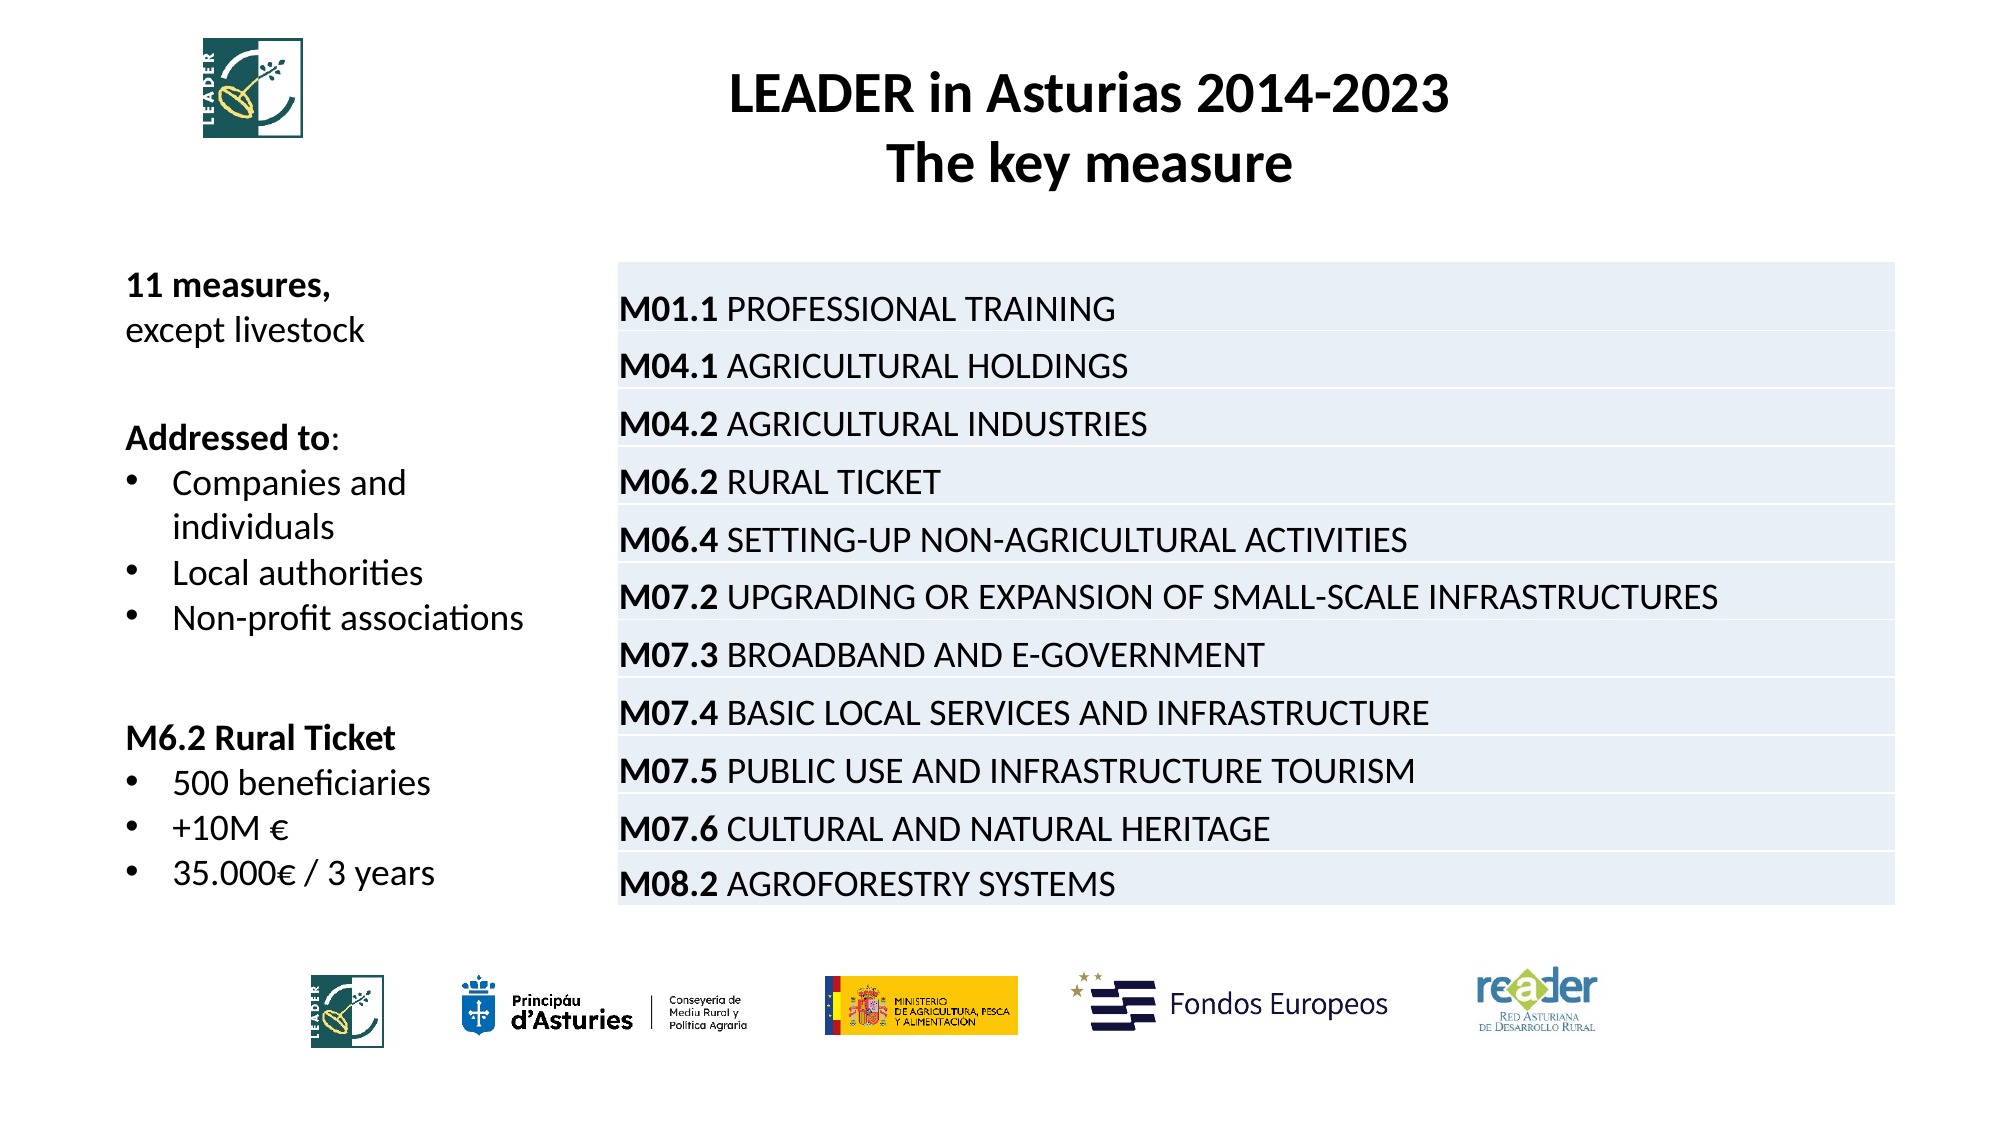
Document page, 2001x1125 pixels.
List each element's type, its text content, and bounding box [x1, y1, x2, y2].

table_cell M07.3 BROADBAND AND E-GOVERNMENT [618, 620, 1895, 676]
picture [203, 38, 303, 138]
table_cell M08.2 AGROFORESTRY SYSTEMS [618, 852, 1895, 905]
picture [1064, 965, 1393, 1036]
text_box LEADER in Asturias 2014-2023 The key measure [450, 46, 1730, 201]
table_cell M04.2 AGRICULTURAL INDUSTRIES [618, 389, 1895, 445]
picture [825, 976, 1019, 1035]
picture [1461, 959, 1614, 1041]
table_header M01.1 PROFESSIONAL TRAINING [618, 262, 1895, 330]
table_cell M06.4 SETTING-UP NON-AGRICULTURAL ACTIVITIES [618, 505, 1895, 561]
picture [311, 975, 384, 1048]
table_cell M07.6 CULTURAL AND NATURAL HERITAGE [635, 794, 1895, 850]
text_box M6.2 Rural Ticket 500 beneficiaries +10M € 35.000€ / 3 years [110, 705, 635, 901]
table_cell M04.1 AGRICULTURAL HOLDINGS [618, 331, 1895, 387]
table_cell M07.4 BASIC LOCAL SERVICES AND INFRASTRUCTURE [618, 678, 1895, 734]
table_cell M07.2 UPGRADING OR EXPANSION OF SMALL-SCALE INFRASTRUCTURES [618, 563, 1895, 619]
picture [462, 975, 747, 1036]
text_box Addressed to: Companies and individuals Local authorities Non-profit associations [110, 405, 591, 645]
table_cell M06.2 RURAL TICKET [618, 447, 1895, 503]
table_cell M07.5 PUBLIC USE AND INFRASTRUCTURE TOURISM [635, 736, 1895, 792]
text_box 11 measures, except livestock [110, 252, 453, 358]
